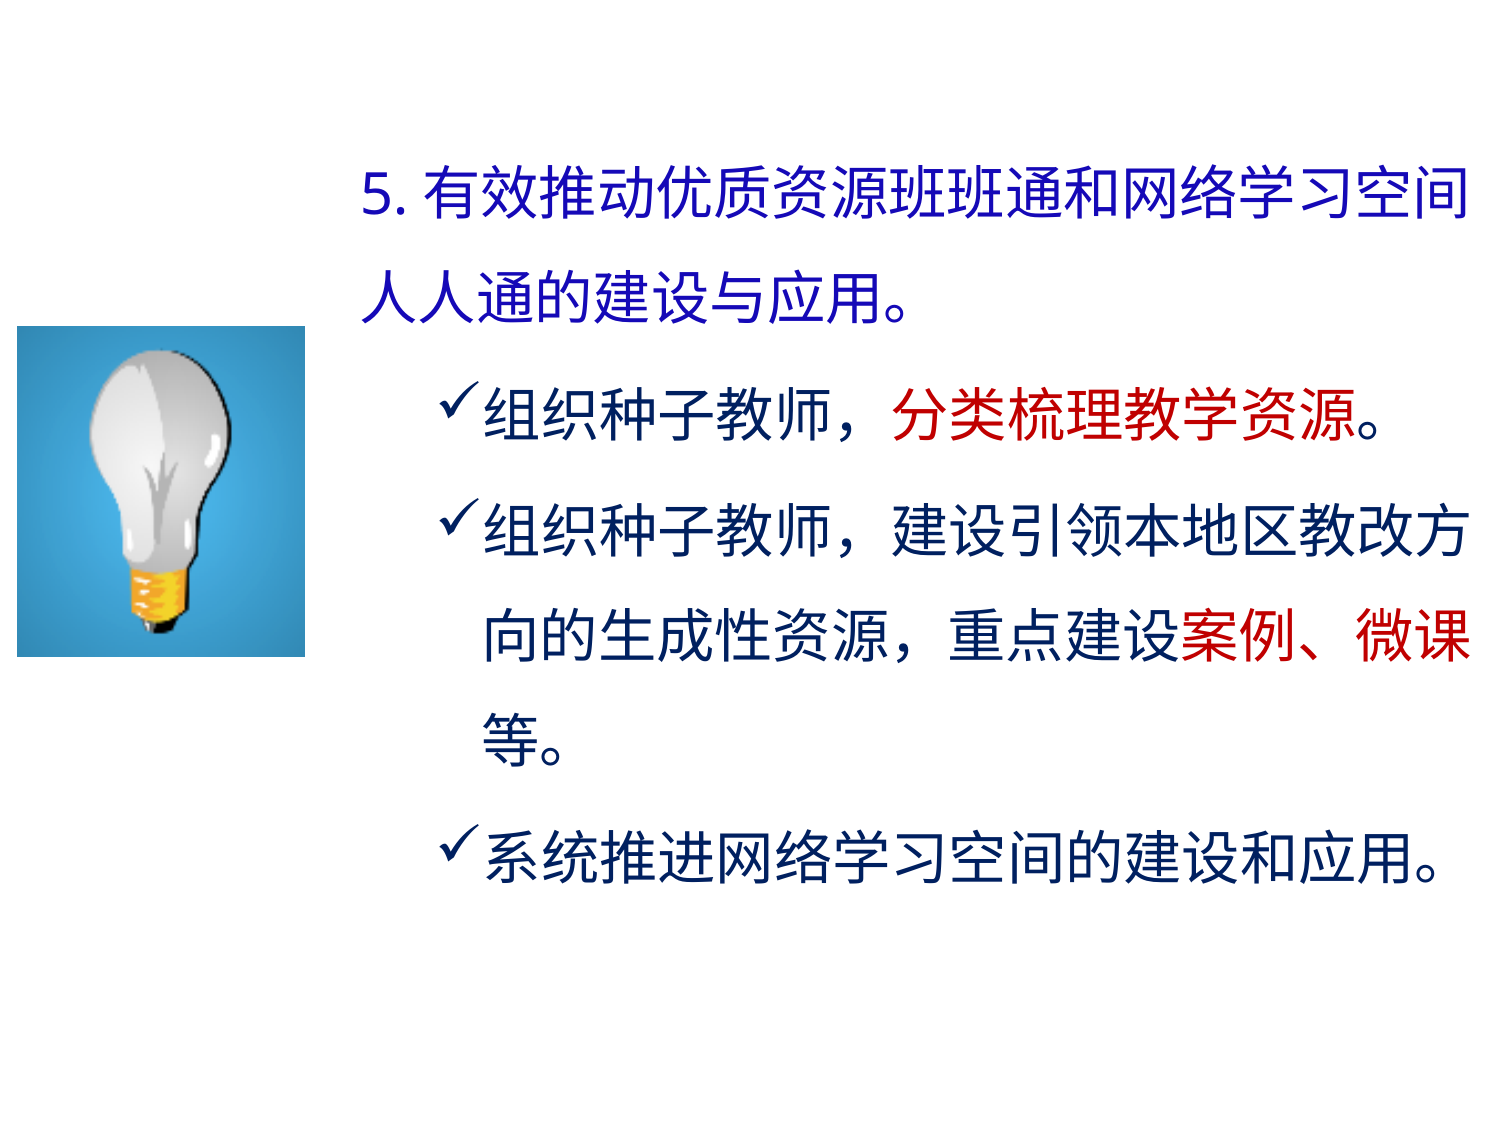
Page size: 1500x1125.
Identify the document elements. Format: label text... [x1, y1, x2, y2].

list 5.有效推动优质资源班班通和网络学习空间人人通的建设与应用。 组织种子教师，分类梳理教学资源。 组织种子教师，建设引领本地区教改方向的生成性资源，重点建设案例、微课等。 系统推进网络学习空间的建设和应用。 [344, 113, 1500, 918]
picture [17, 326, 305, 658]
